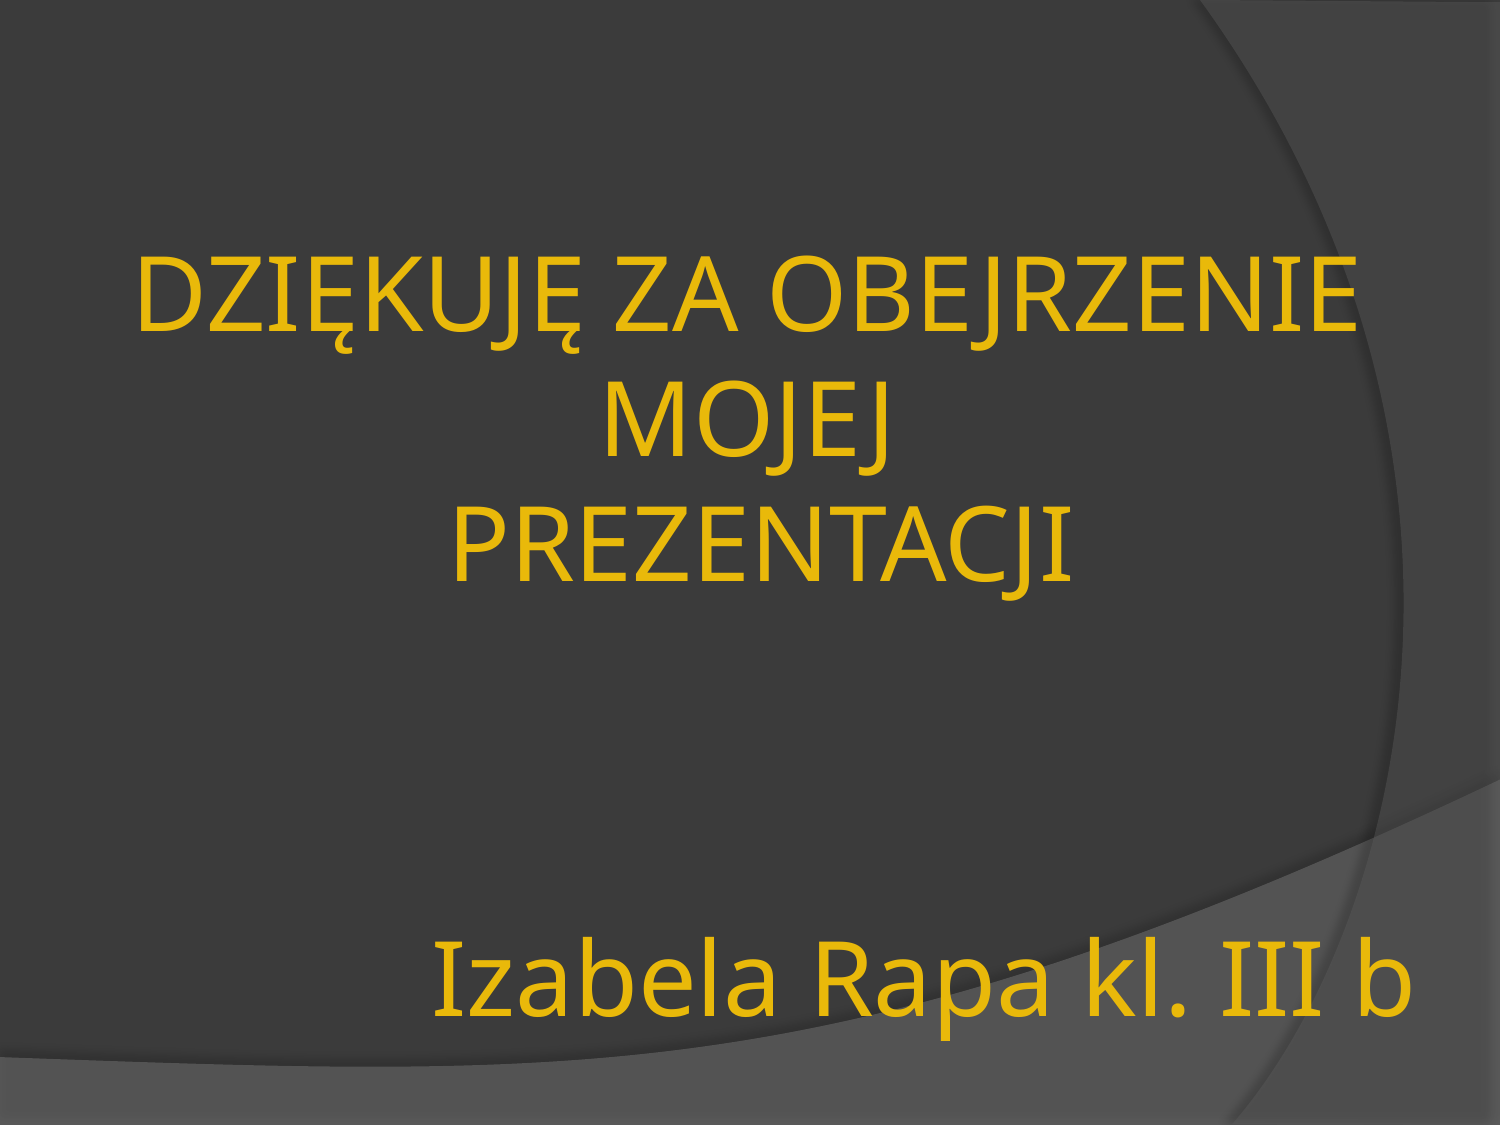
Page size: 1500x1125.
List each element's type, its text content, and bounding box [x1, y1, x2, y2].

text_box Izabela Rapa kl. III b [416, 905, 1432, 1045]
text_box DZIĘKUJĘ ZA OBEJRZENIE MOJEJ PREZENTACJI [116, 219, 1406, 610]
